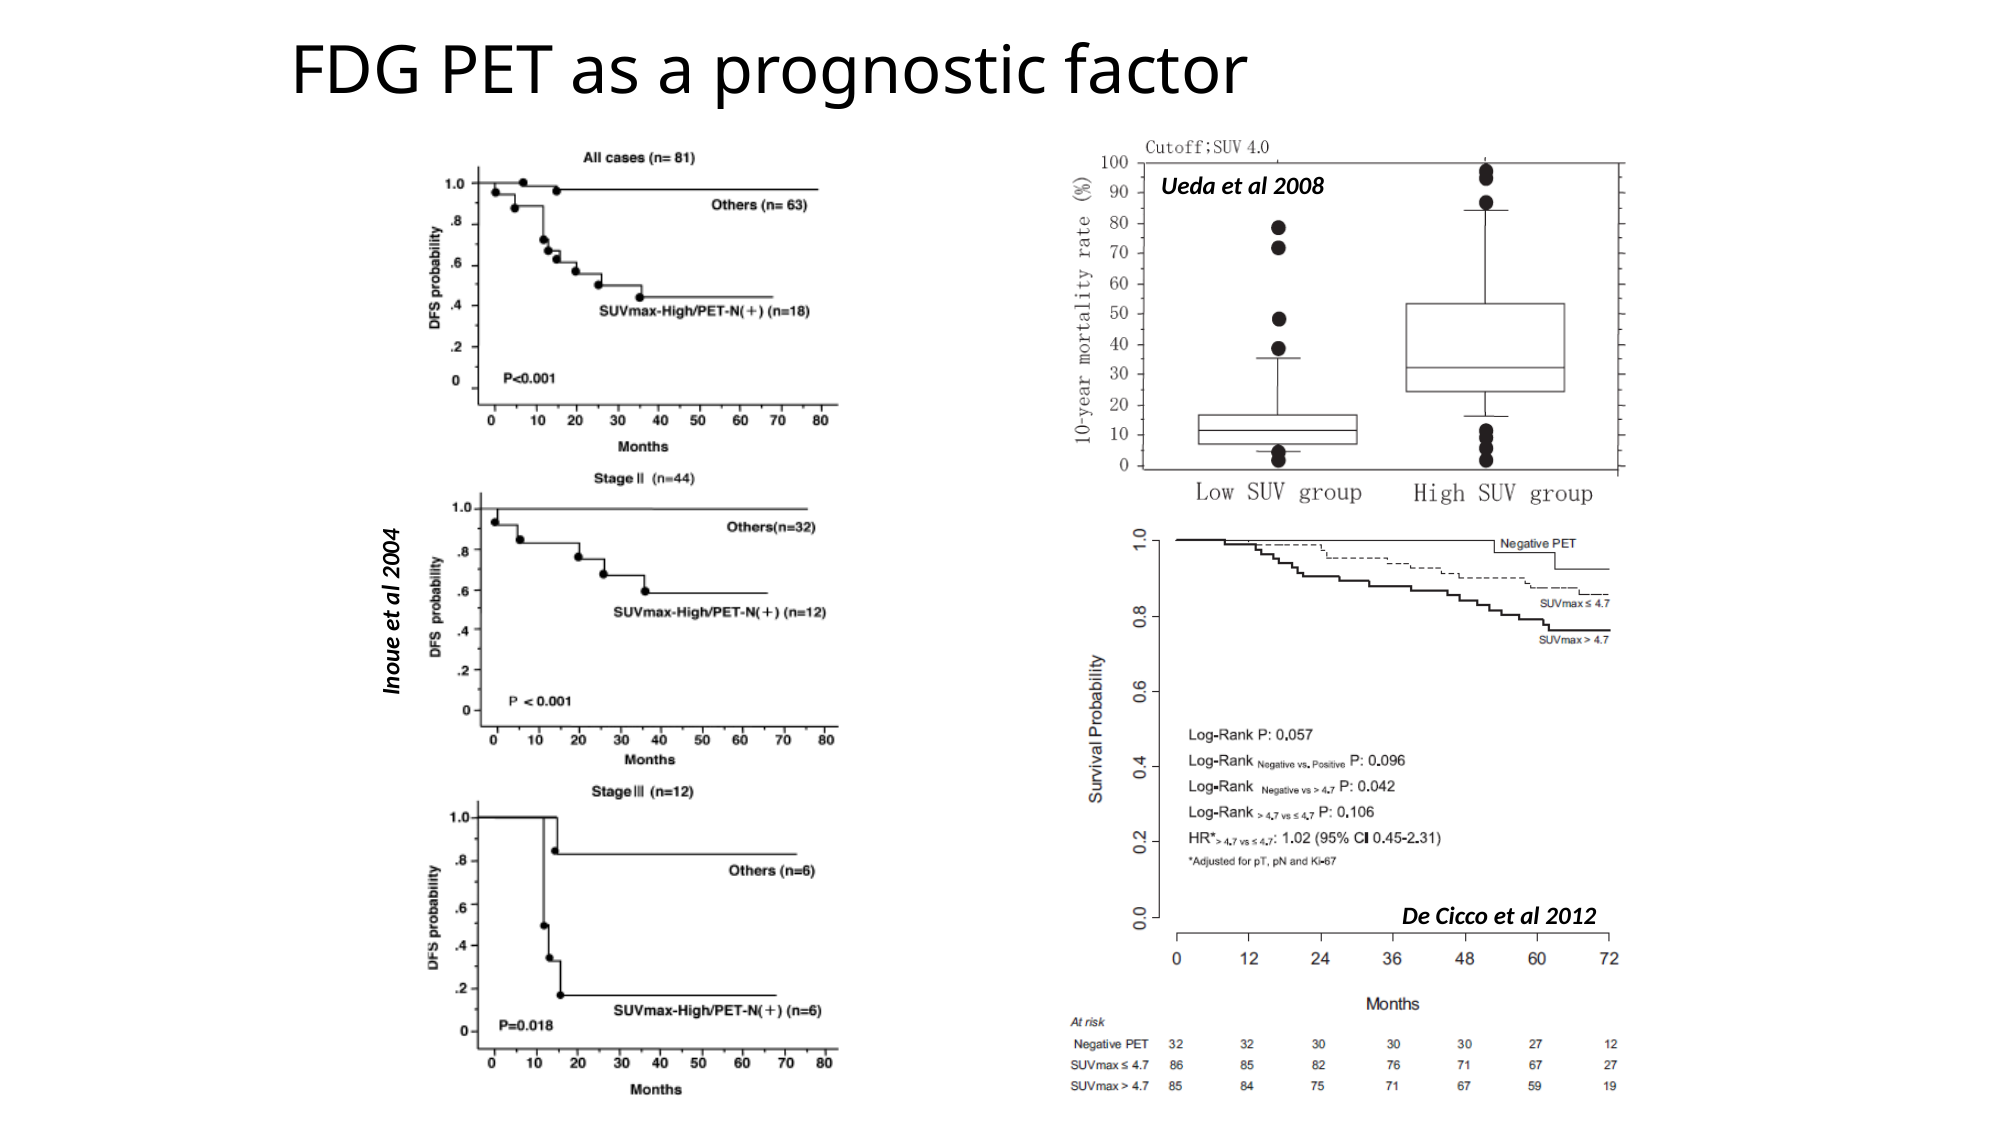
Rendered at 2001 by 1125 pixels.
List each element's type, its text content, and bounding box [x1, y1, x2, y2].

picture [1062, 124, 1650, 1103]
title FDG PET as a prognostic factor [275, 3, 1625, 142]
text_box Inoue et al 2004 [367, 513, 412, 711]
picture [424, 141, 851, 1102]
